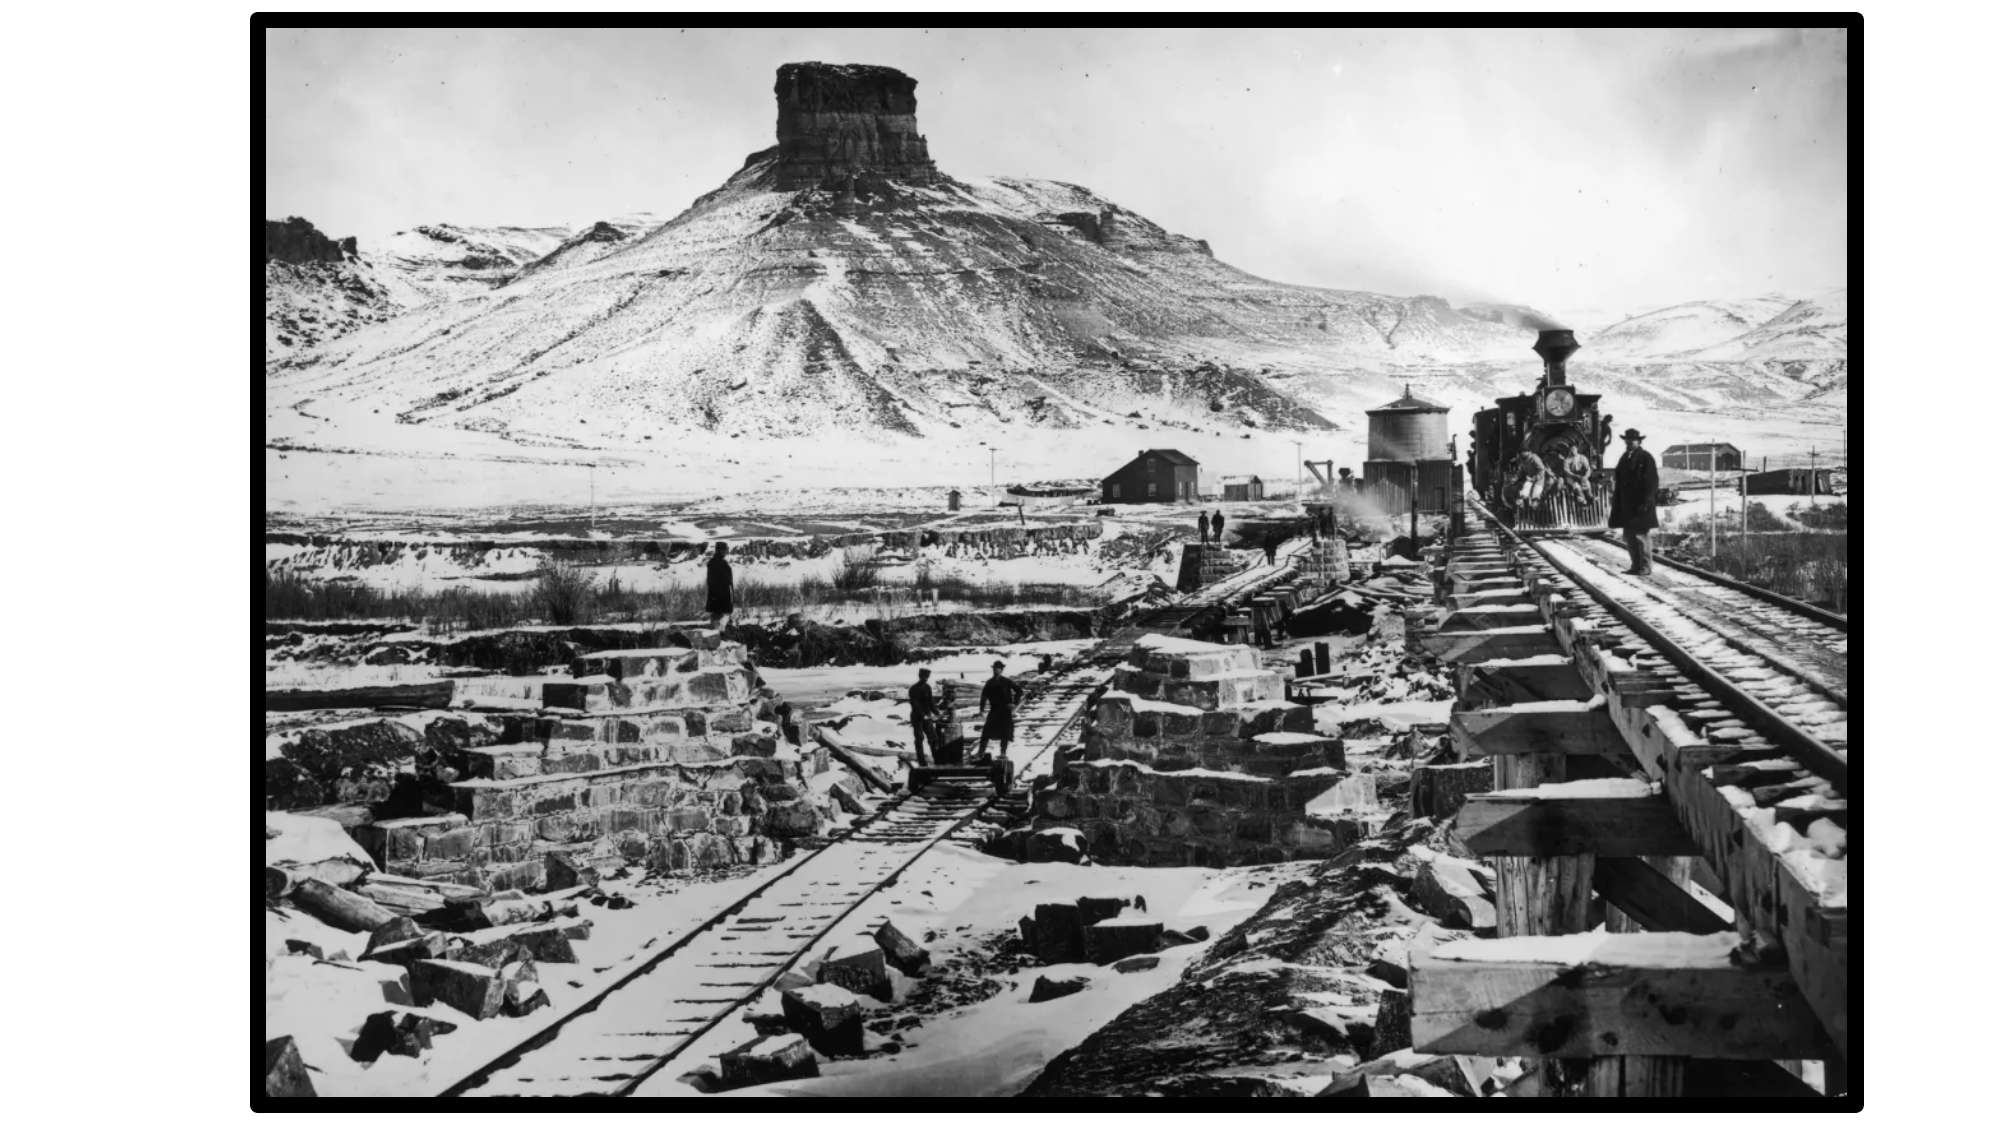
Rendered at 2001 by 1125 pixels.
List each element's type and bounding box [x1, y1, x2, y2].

picture [266, 28, 1848, 1097]
